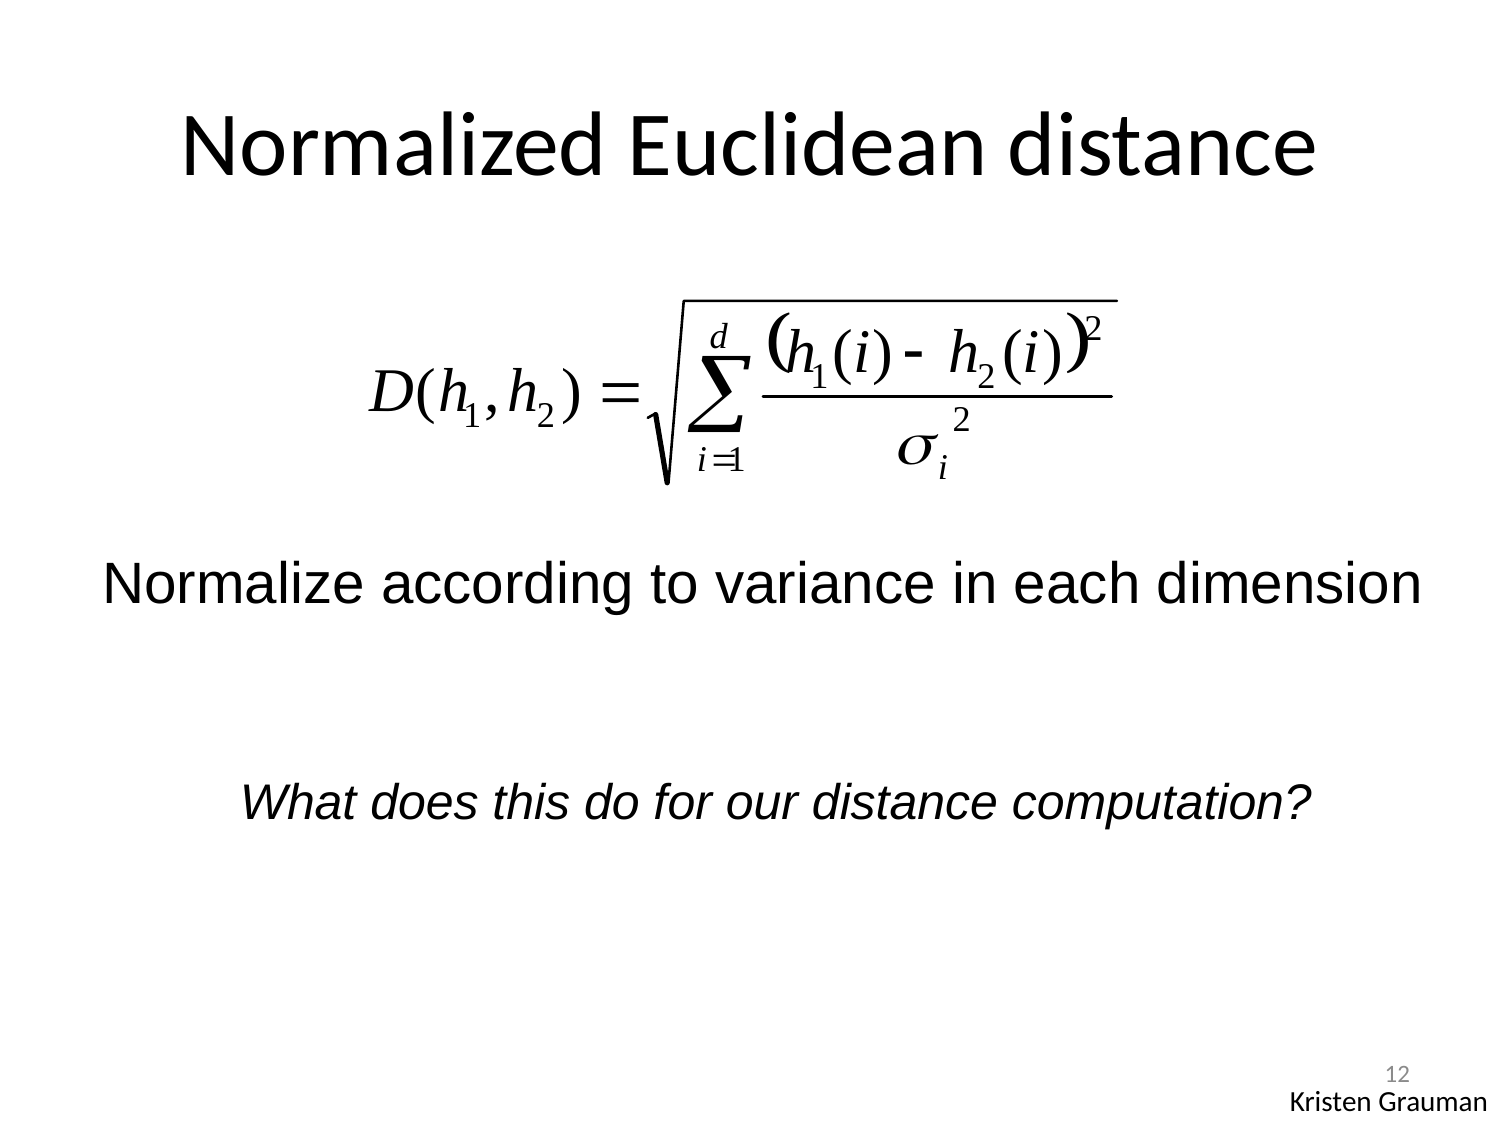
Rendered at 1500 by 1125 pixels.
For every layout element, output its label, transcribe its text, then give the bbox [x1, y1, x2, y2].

text_box Normalize according to variance in each dimension [87, 537, 1500, 623]
slide_number 12 [1074, 1042, 1425, 1103]
title Normalized Euclidean distance [75, 45, 1425, 233]
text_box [357, 287, 1131, 501]
text_box Kristen Grauman [1274, 1074, 1500, 1125]
text_box What does this do for our distance computation? [224, 762, 1500, 838]
